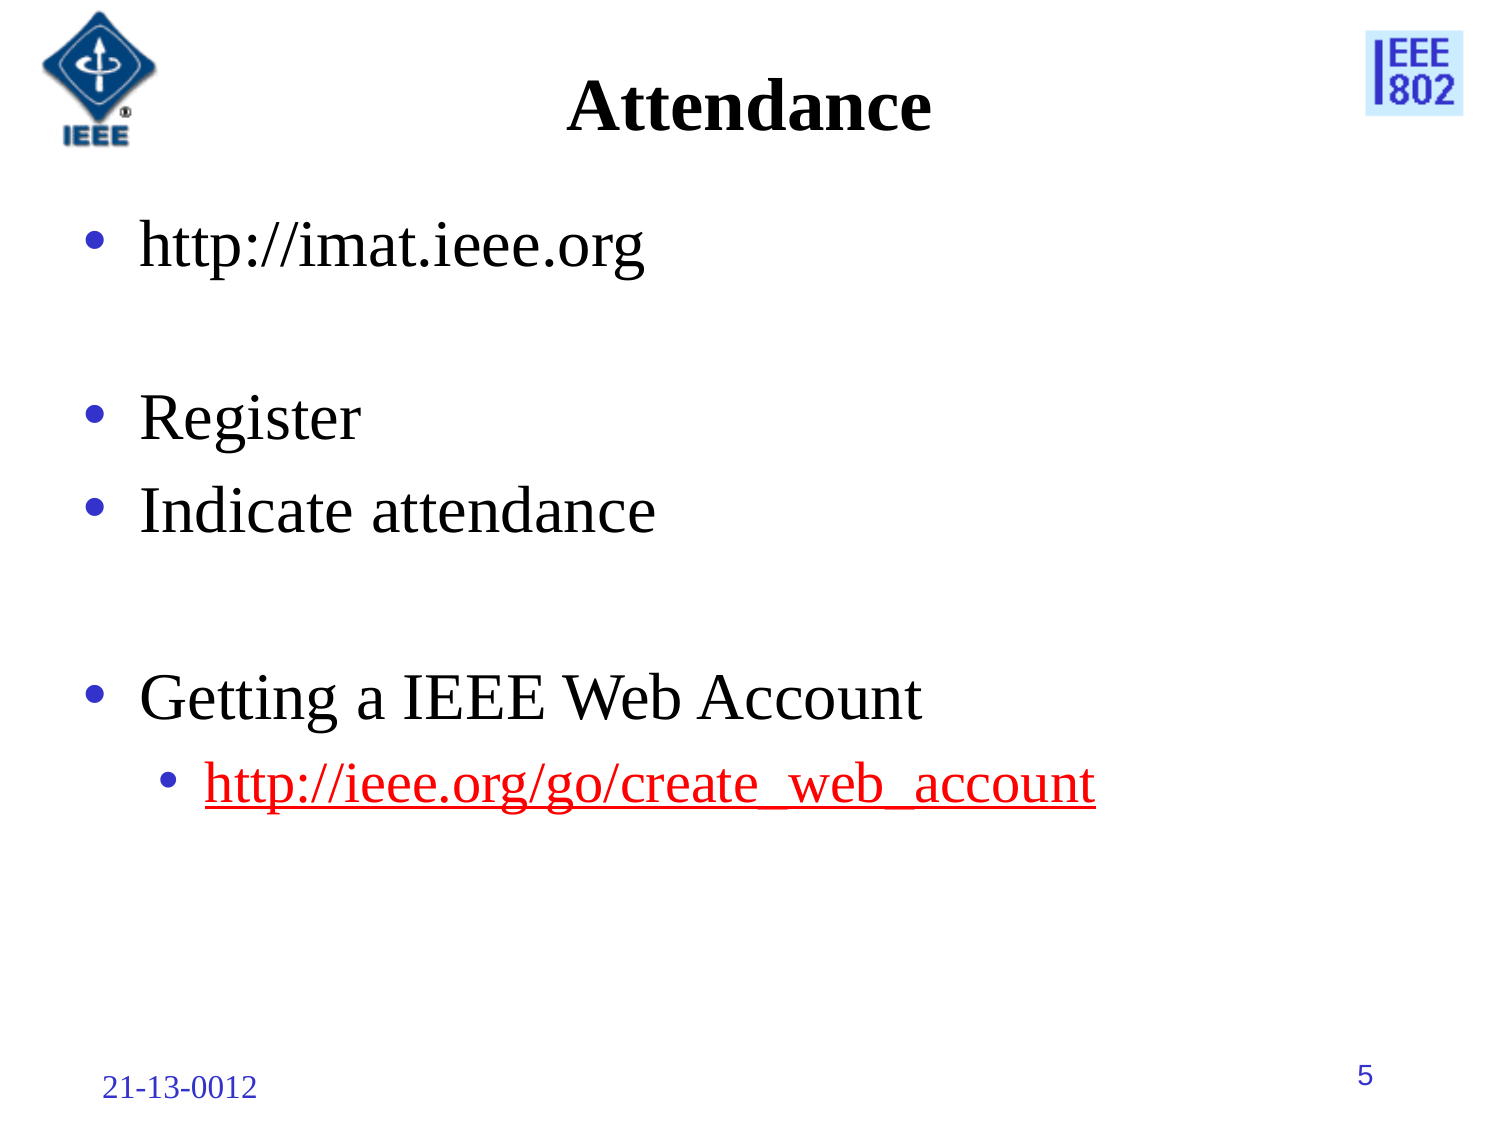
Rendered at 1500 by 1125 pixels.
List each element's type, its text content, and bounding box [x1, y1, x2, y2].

title Attendance [76, 31, 1424, 170]
picture [37, 9, 162, 150]
list http://imat.ieee.org Register Indicate attendance Getting a IEEE Web Account http://ieee.org/go/create_web_account [67, 191, 1431, 1043]
picture [1351, 12, 1475, 141]
